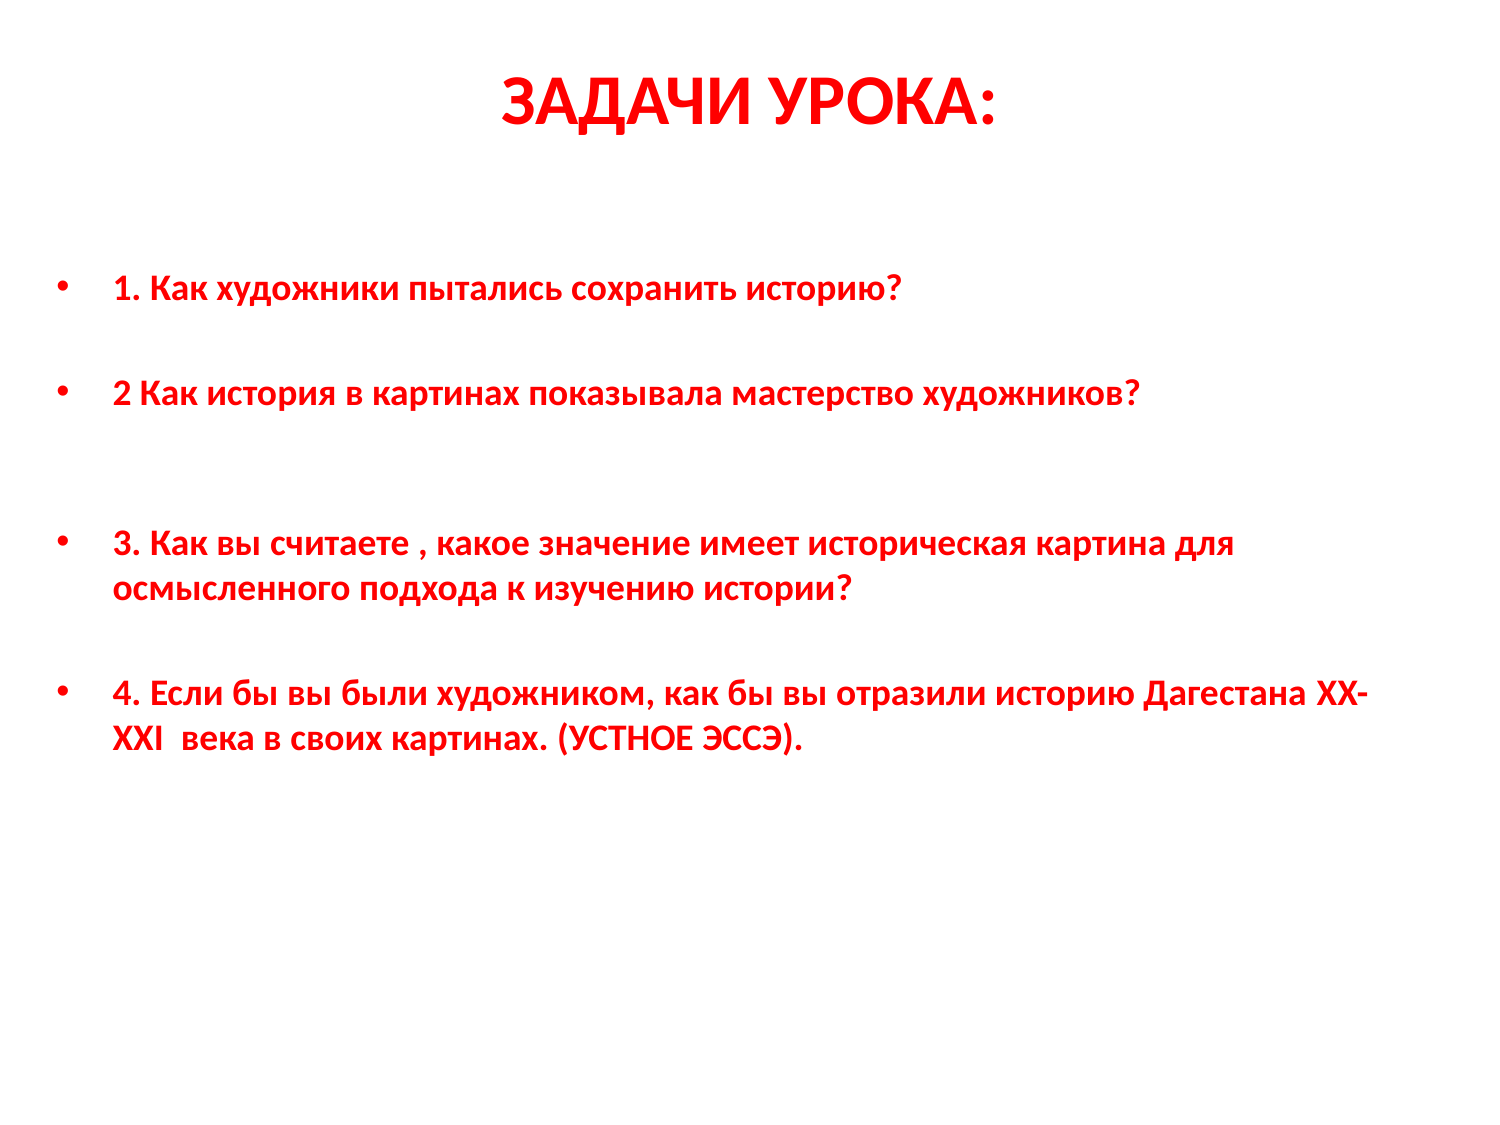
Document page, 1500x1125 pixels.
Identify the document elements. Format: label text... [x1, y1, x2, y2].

list 1. Как художники пытались сохранить историю? 2 Как история в картинах показывала мастерство художников? 3. Как вы считаете , какое значение имеет историческая картина для осмысленного подхода к изучению истории? 4. Если бы вы были художником, как бы вы отразили историю Дагестана XX-XXI века в своих картинах. (УСТНОЕ ЭССЭ). [41, 255, 1425, 1005]
title ЗАДАЧИ УРОКА: [75, 45, 1425, 233]
